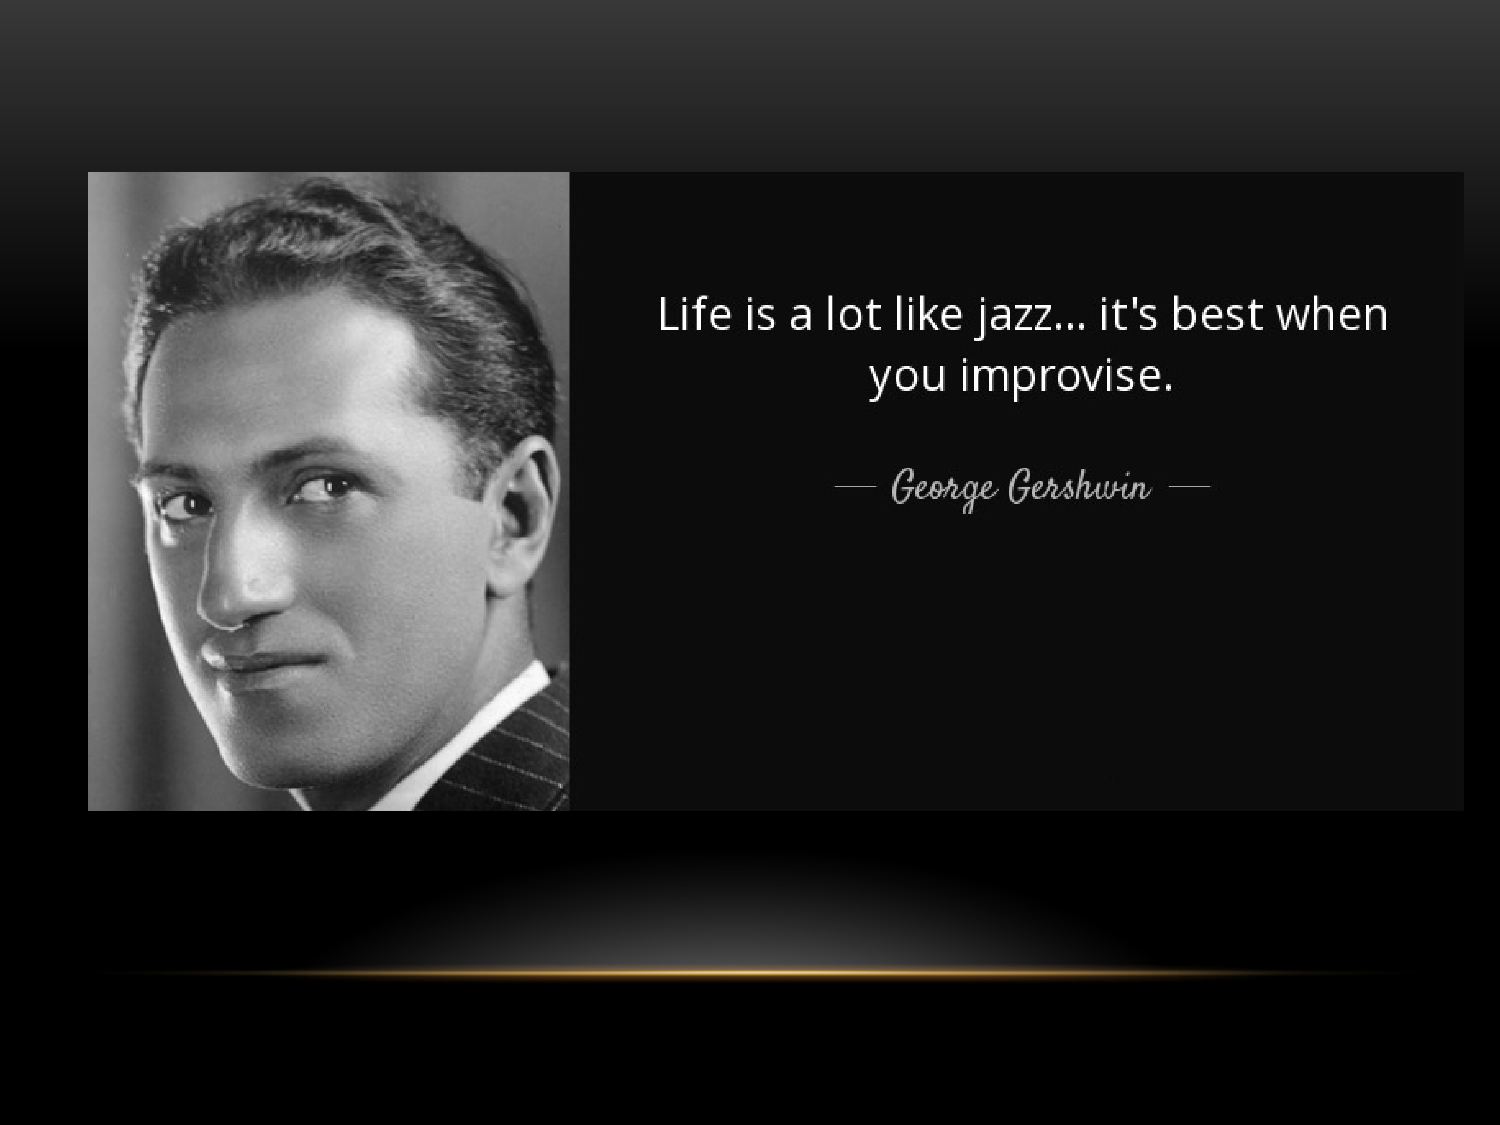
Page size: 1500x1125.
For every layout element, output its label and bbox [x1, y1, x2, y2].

picture [0, 0, 1500, 1125]
list [88, 172, 1464, 811]
